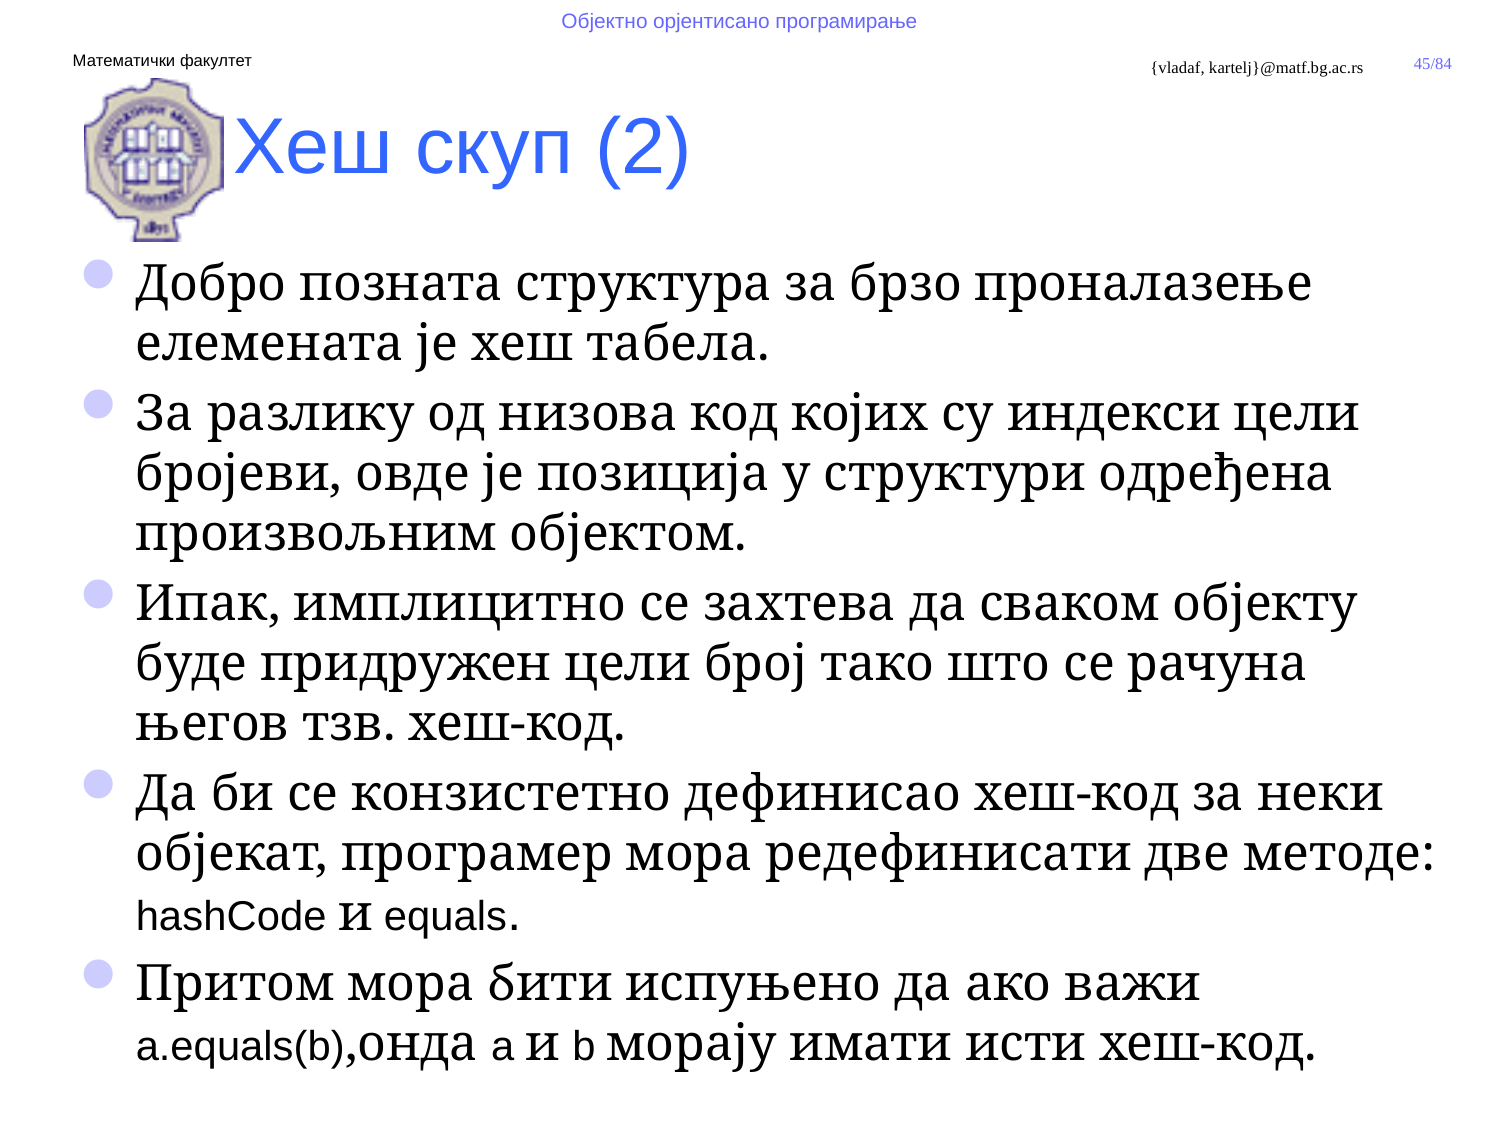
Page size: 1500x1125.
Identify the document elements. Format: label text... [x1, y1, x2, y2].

text_box Хеш скуп (2) [218, 66, 1500, 217]
text_box Добро позната структура за брзо проналазење елемената је хеш табела. За разлику од низова код којих су индекси цели бројеви, овде је позиција у структури одређена произвољним објектом. Ипак, имплицитно се захтева да сваком објекту буде придружен цели број тако што се рачуна његов тзв. хеш-код. Да би се конзистетно дефинисао хеш-код за неки објекат, програмер мора редефинисати две методе: hashCode и equals. Притом мора бити испуњено да ако важи a.equals(b),онда a и b морају имати исти хеш-код. [64, 243, 1483, 979]
picture [84, 78, 224, 242]
